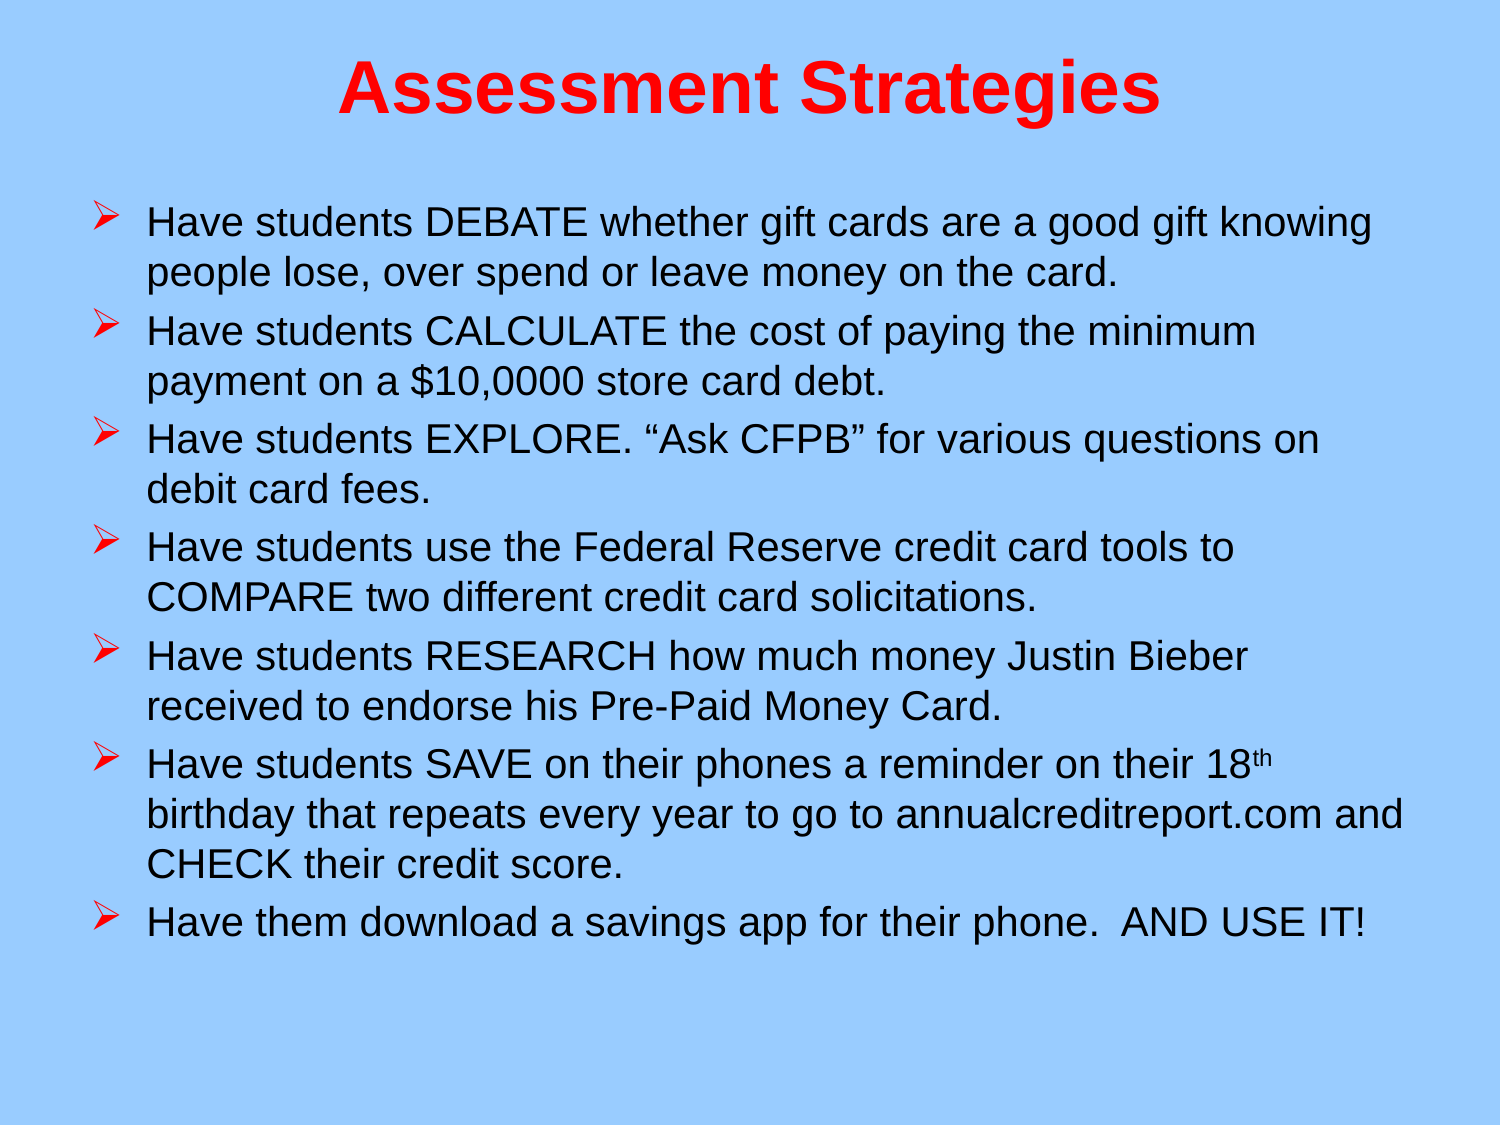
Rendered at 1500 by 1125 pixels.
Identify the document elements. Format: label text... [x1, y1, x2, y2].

title Assessment Strategies [74, 12, 1426, 156]
list Have students DEBATE whether gift cards are a good gift knowing people lose, over spend or leave money on the card. Have students CALCULATE the cost of paying the minimum payment on a $10,0000 store card debt. Have students EXPLORE. “Ask CFPB” for various questions on debit card fees. Have students use the Federal Reserve credit card tools to COMPARE two different credit card solicitations. Have students RESEARCH how much money Justin Bieber received to endorse his Pre-Paid Money Card. Have students SAVE on their phones a reminder on their 18th birthday that repeats every year to go to annualcreditreport.com and CHECK their credit score. Have them download a savings app for their phone. AND USE IT! [74, 187, 1426, 1006]
